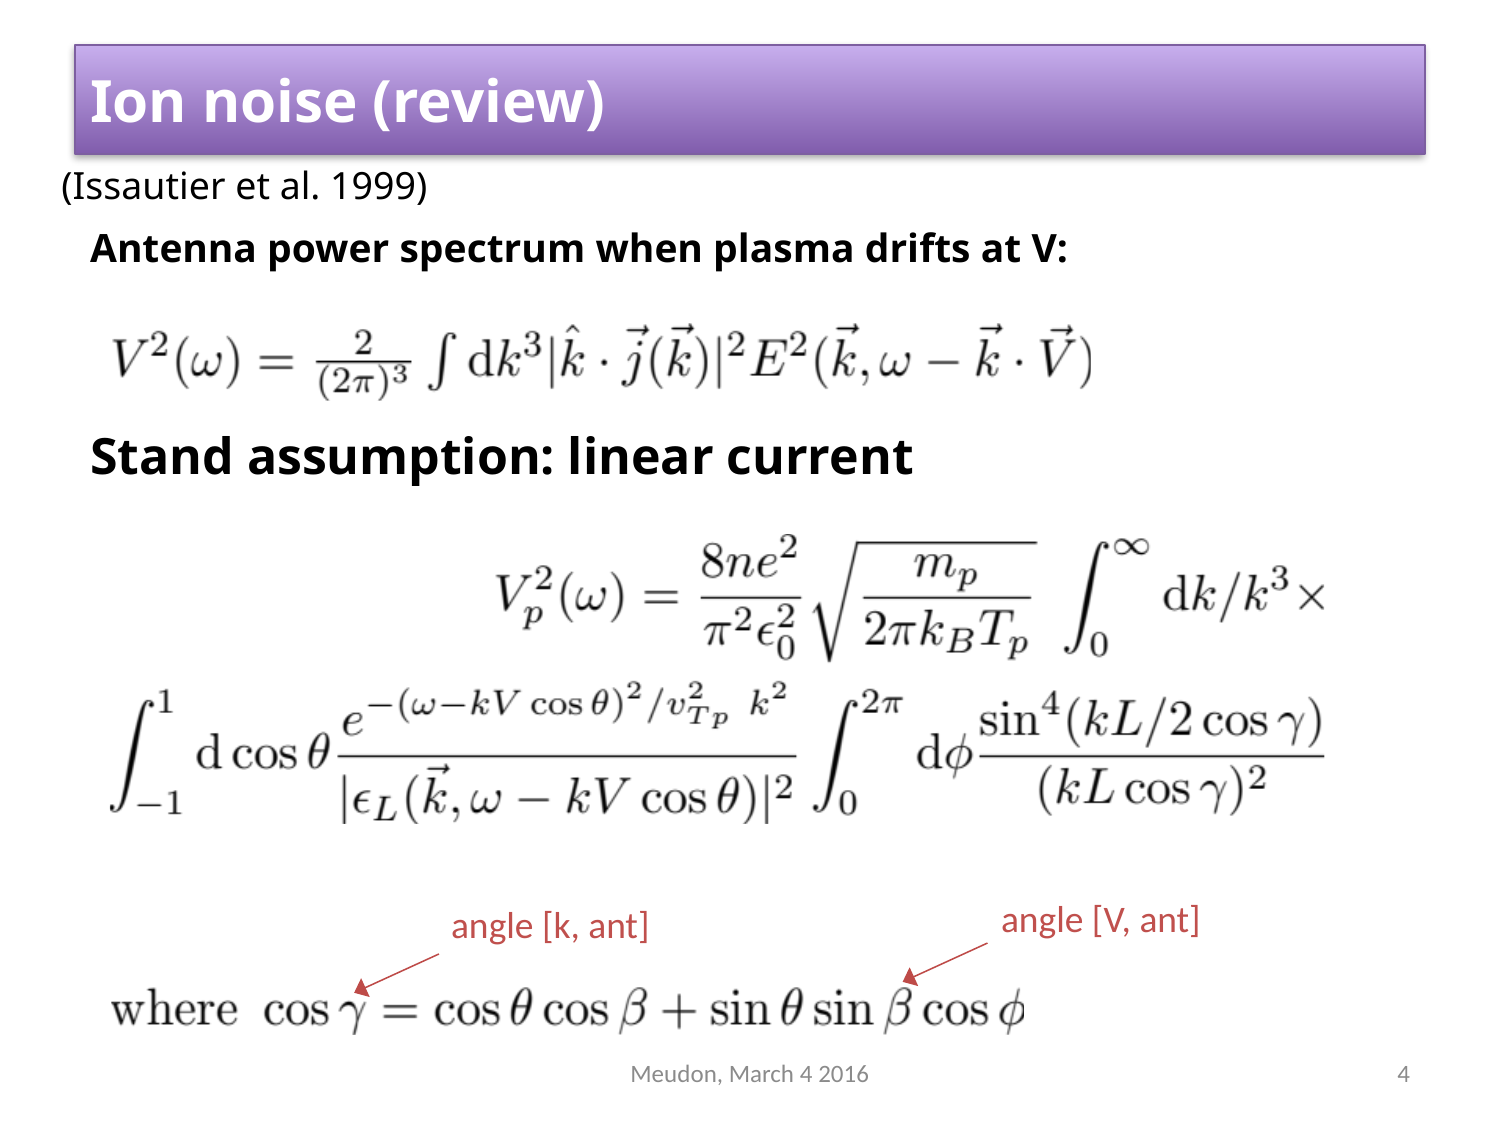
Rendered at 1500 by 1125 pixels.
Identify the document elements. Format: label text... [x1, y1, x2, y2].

text_box (Issautier et al. 1999) [46, 154, 453, 214]
slide_number 4 [1074, 1042, 1425, 1103]
picture [111, 986, 1025, 1035]
footer Meudon, March 4 2016 [512, 1043, 988, 1103]
text_box angle [k, ant] [436, 893, 674, 954]
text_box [902, 942, 988, 983]
text_box Antenna power spectrum when plasma drifts at V: [74, 202, 1325, 292]
title Ion noise (review) [74, 44, 1426, 155]
text_box angle [V, ant] [986, 887, 1225, 948]
picture [111, 322, 1091, 401]
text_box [353, 953, 440, 994]
picture [109, 533, 1325, 825]
text_box Stand assumption: linear current [74, 400, 1268, 510]
